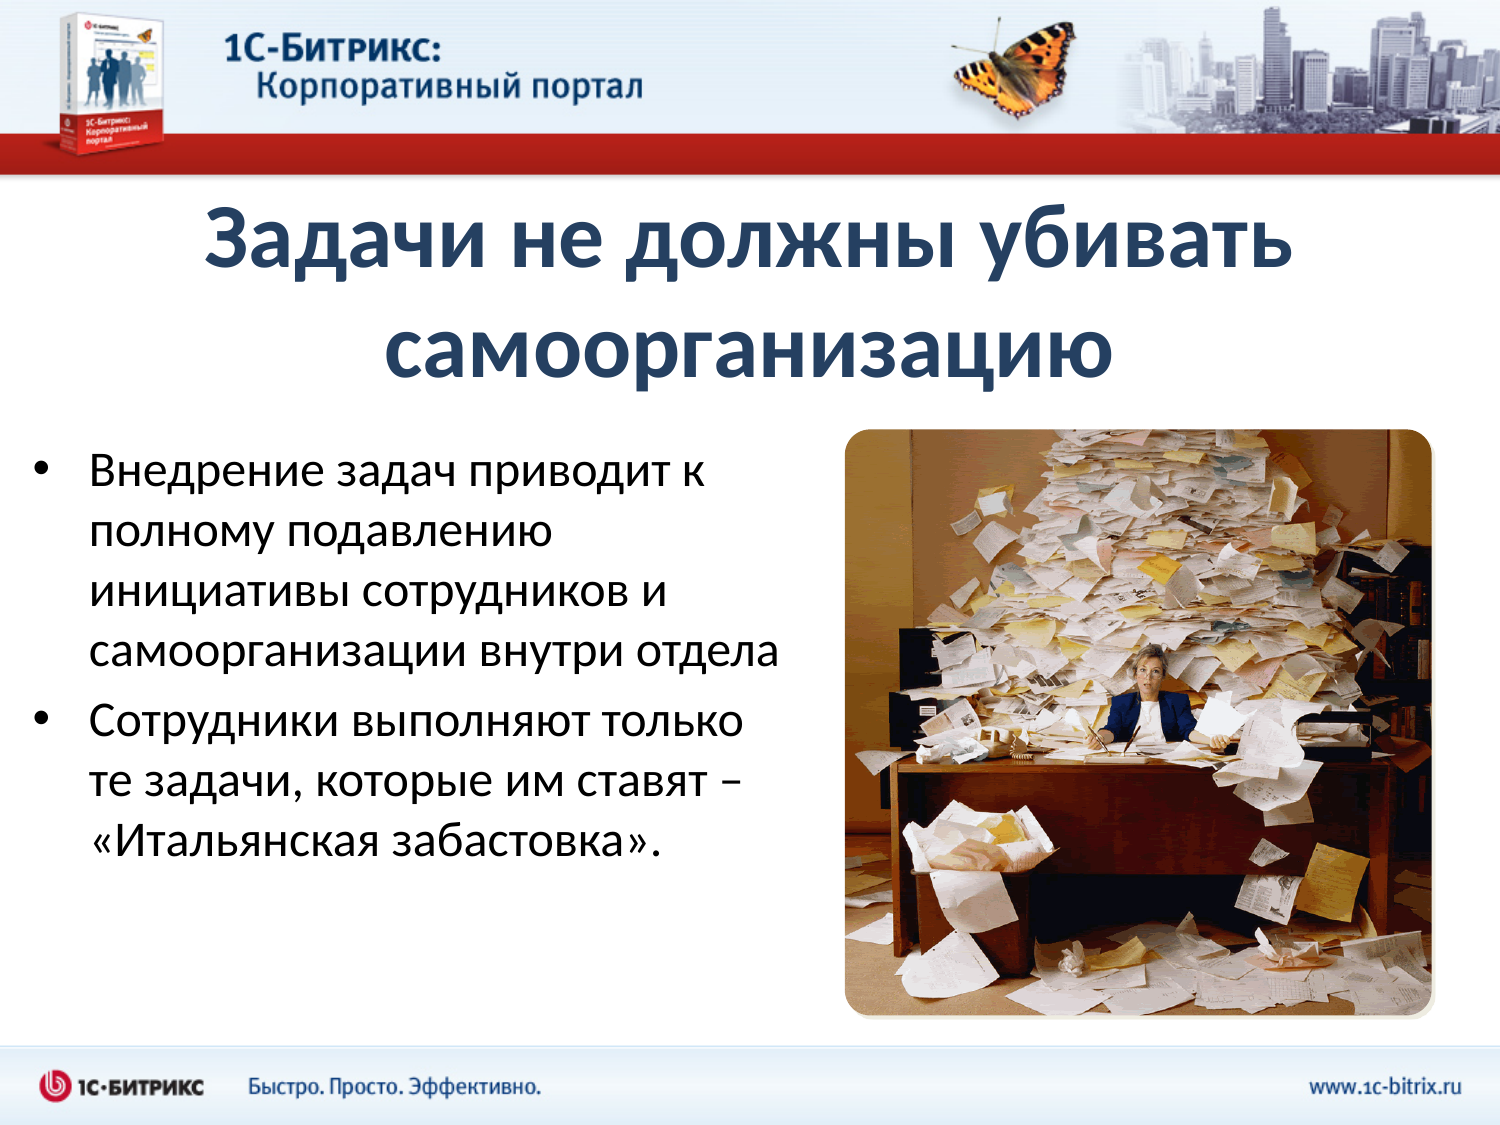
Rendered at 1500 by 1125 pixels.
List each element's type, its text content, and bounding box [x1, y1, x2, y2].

picture [0, 0, 1500, 220]
list Внедрение задач приводит к полному подавлению инициативы сотрудников и самоорганизации внутри отдела Сотрудники выполняют только те задачи, которые им ставят – «Итальянская забастовка». [17, 429, 798, 979]
title Задачи не должны убивать самоорганизацию [0, 220, 1500, 351]
picture [0, 351, 1500, 1125]
